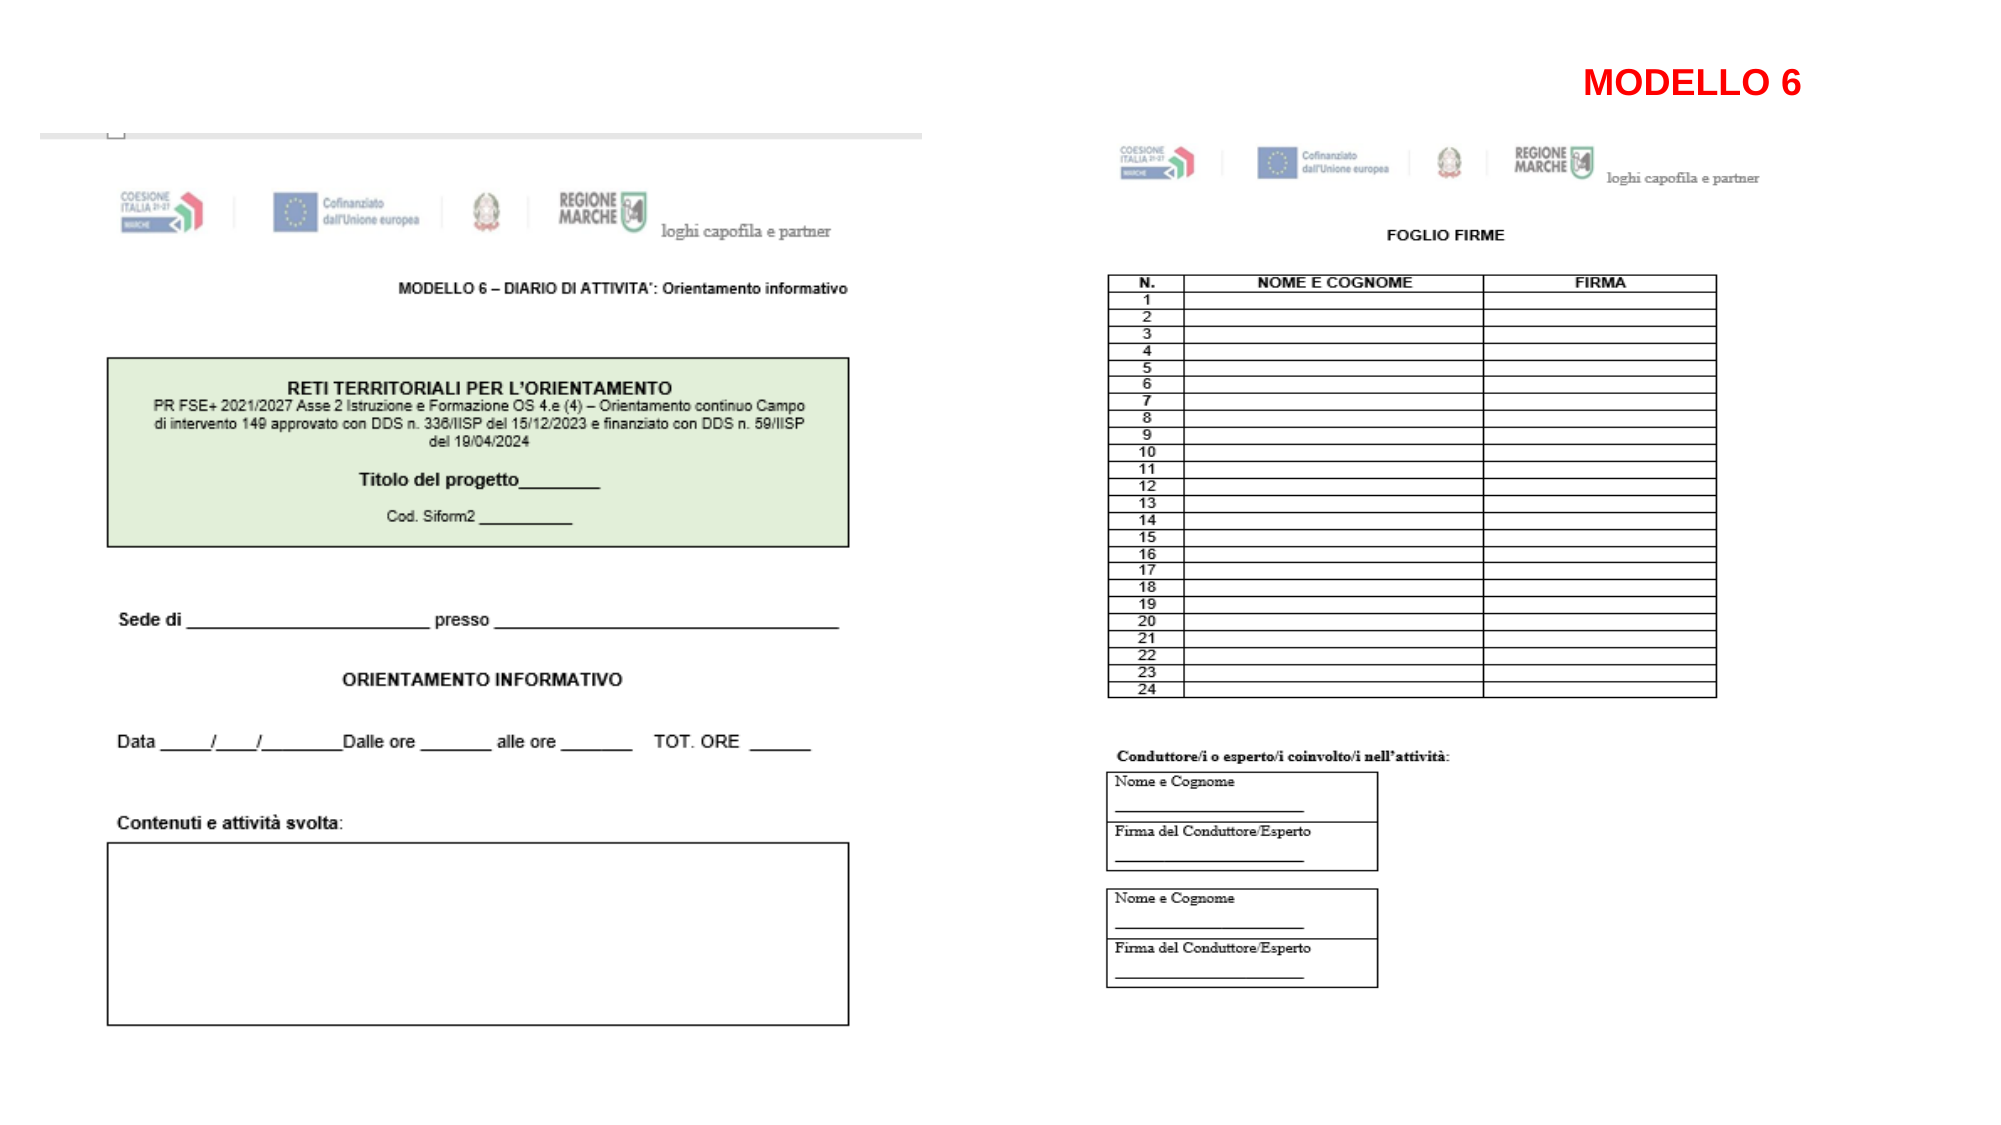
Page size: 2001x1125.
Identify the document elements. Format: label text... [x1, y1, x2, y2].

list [40, 133, 922, 1080]
text_box MODELLO 6 [1568, 50, 1846, 111]
picture [1055, 133, 1846, 1000]
